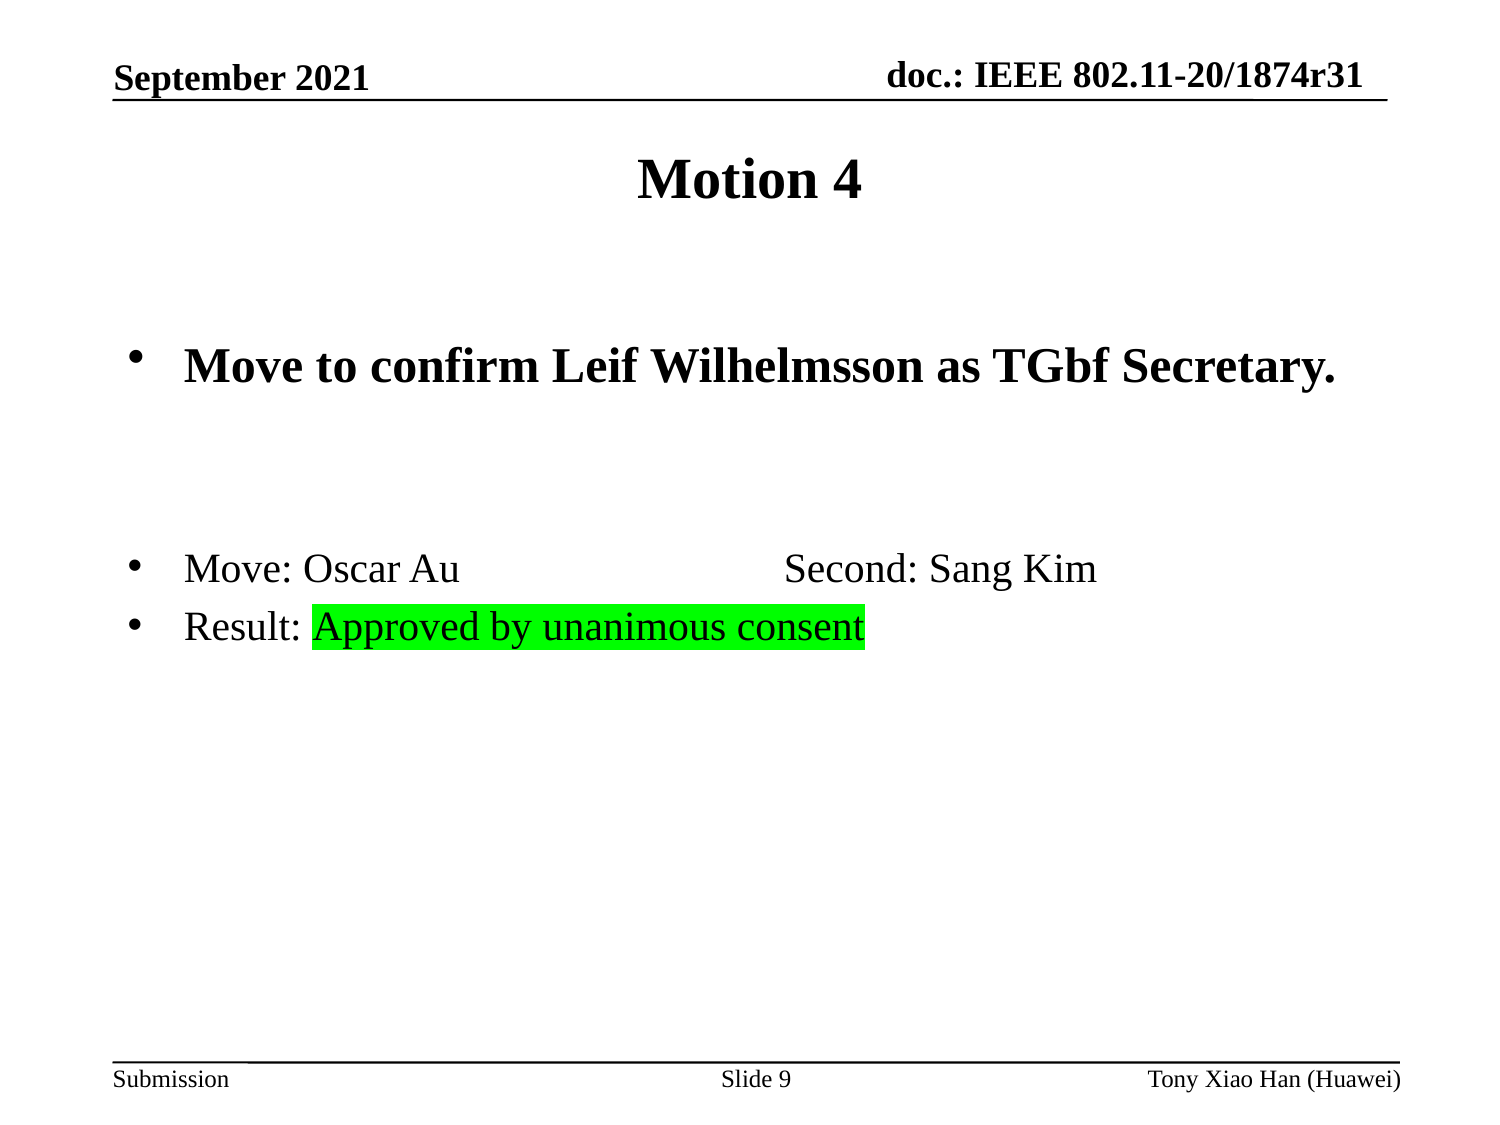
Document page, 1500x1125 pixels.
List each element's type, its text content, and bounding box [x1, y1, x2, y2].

text_box Motion 4 [112, 87, 1388, 263]
slide_number Slide 9 [712, 1061, 800, 1093]
footer Tony Xiao Han (Huawei) [999, 1061, 1402, 1093]
text_box Move to confirm Leif Wilhelmsson as TGbf Secretary. Move: Oscar Au Second: Sang Kim Result: Approved by unanimous consent [112, 324, 1388, 1013]
